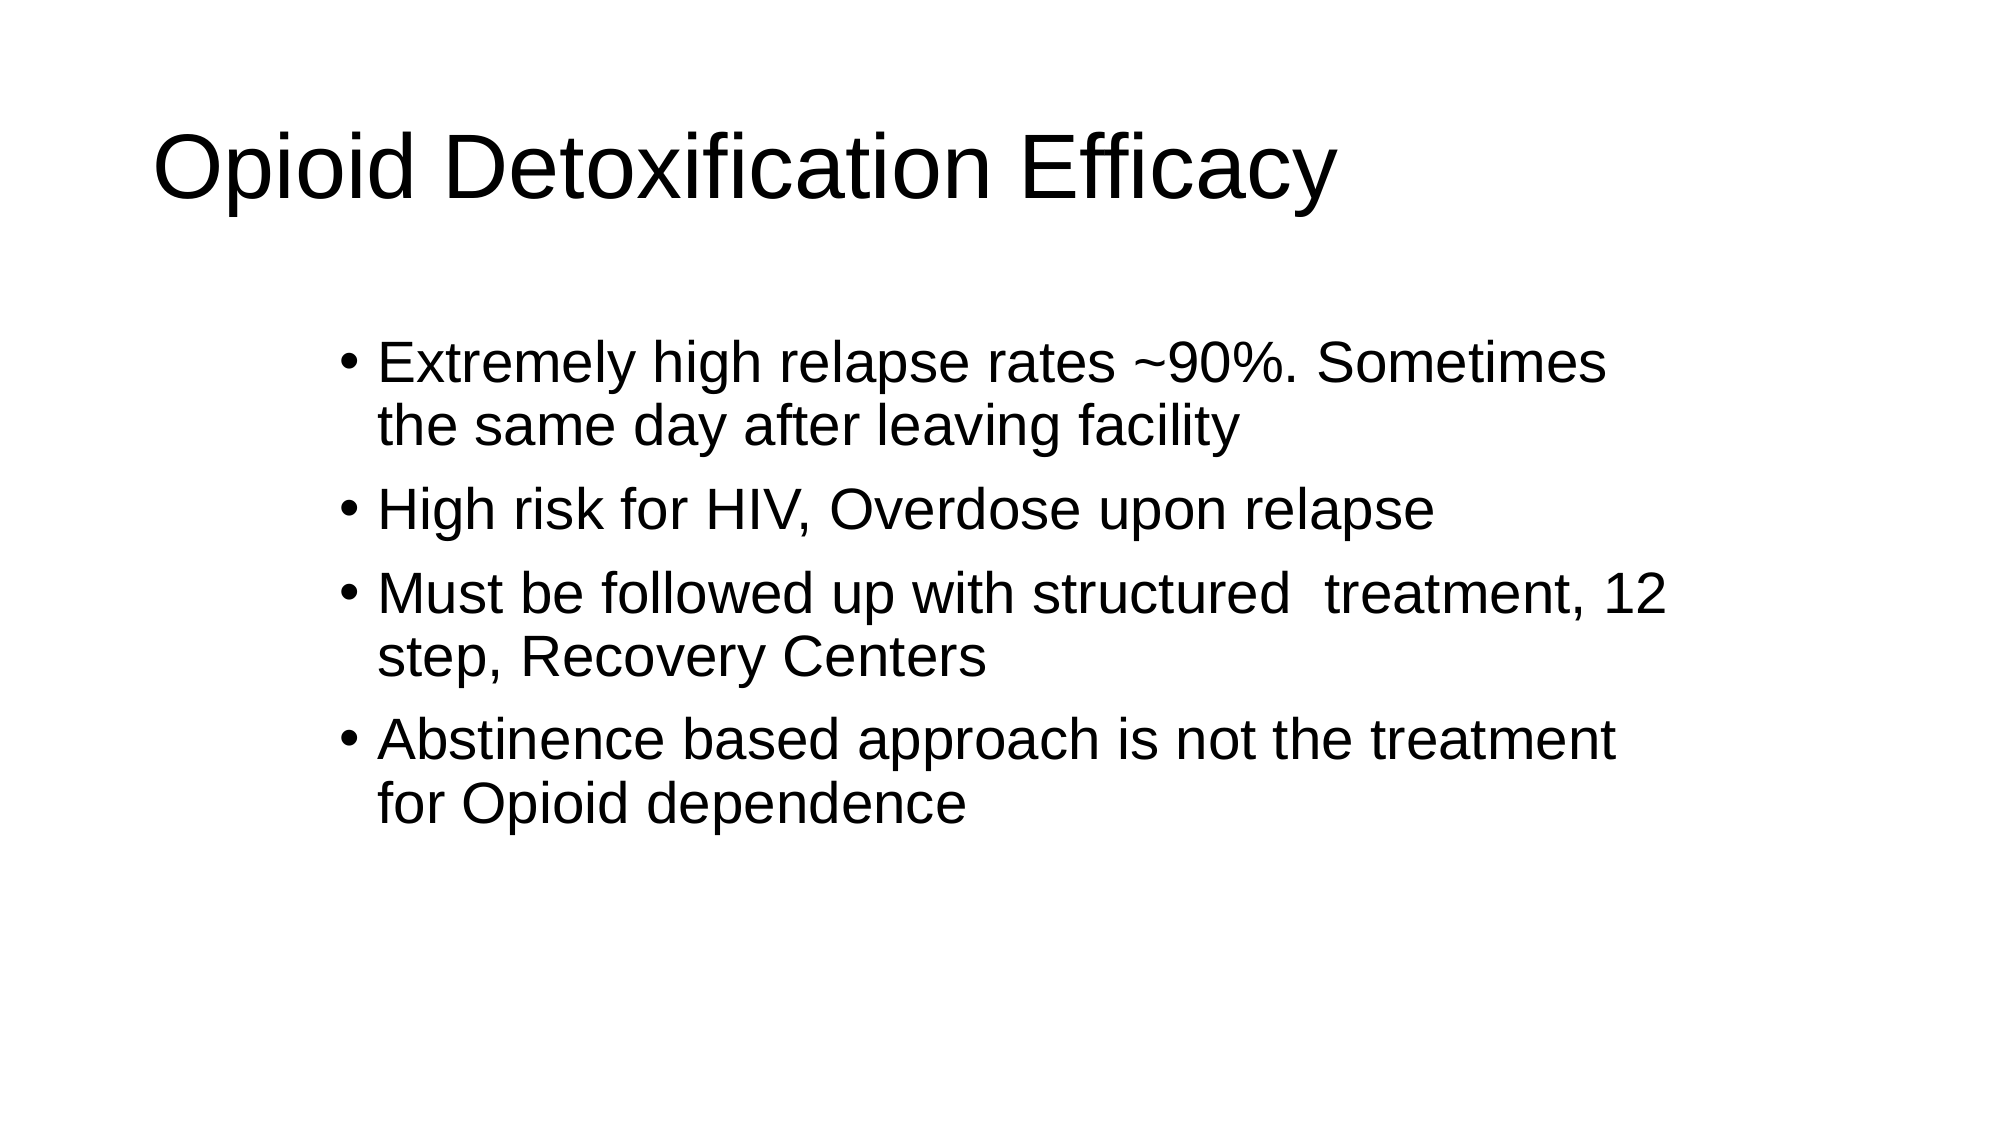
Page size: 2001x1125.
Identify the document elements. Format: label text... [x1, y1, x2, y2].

list Extremely high relapse rates ~90%. Sometimes the same day after leaving facility High risk for HIV, Overdose upon relapse Must be followed up with structured treatment, 12 step, Recovery Centers Abstinence based approach is not the treatment for Opioid dependence [324, 324, 1688, 1000]
title Opioid Detoxification Efficacy [137, 59, 1863, 278]
